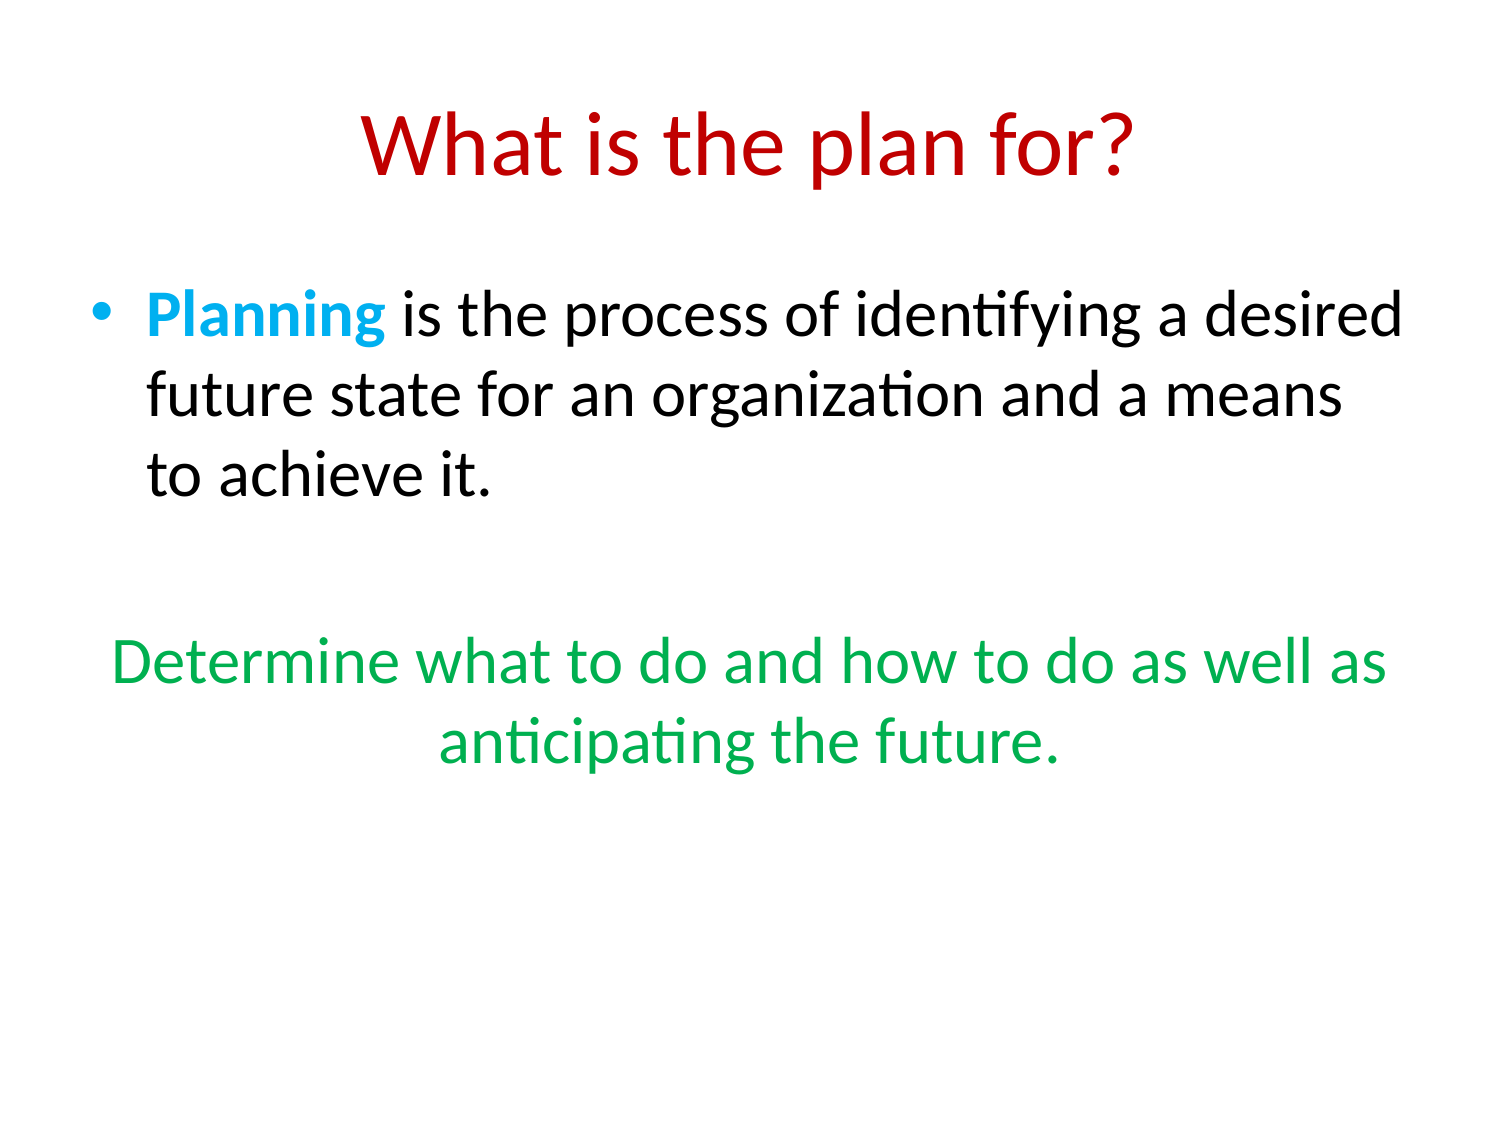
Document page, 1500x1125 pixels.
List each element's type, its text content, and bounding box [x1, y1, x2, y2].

list Planning is the process of identifying a desired future state for an organization and a means to achieve it. Determine what to do and how to do as well as anticipating the future. [75, 262, 1425, 1005]
title What is the plan for? [75, 45, 1425, 233]
